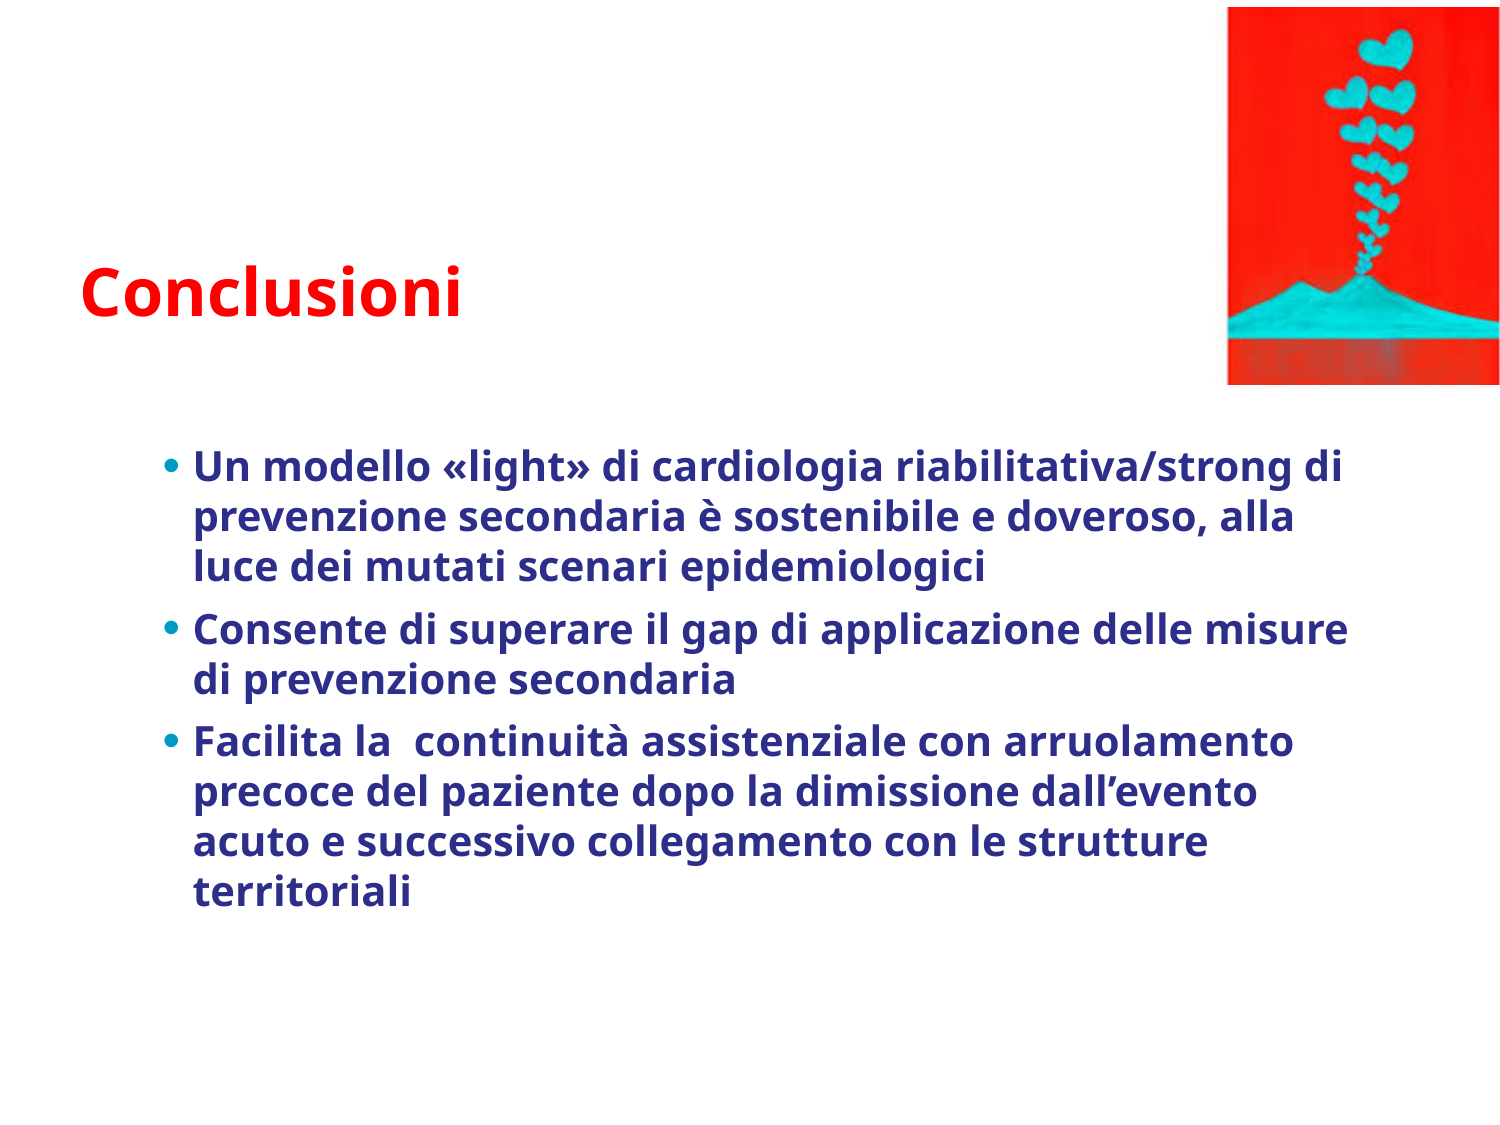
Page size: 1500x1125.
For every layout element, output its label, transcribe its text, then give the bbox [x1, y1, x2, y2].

title Conclusioni [64, 196, 1169, 384]
picture [1174, 7, 1500, 386]
list Un modello «light» di cardiologia riabilitativa/strong di prevenzione secondaria è sostenibile e doveroso, alla luce dei mutati scenari epidemiologici Consente di superare il gap di applicazione delle misure di prevenzione secondaria Facilita la continuità assistenziale con arruolamento precoce del paziente dopo la dimissione dall’evento acuto e successivo collegamento con le strutture territoriali [147, 432, 1388, 946]
